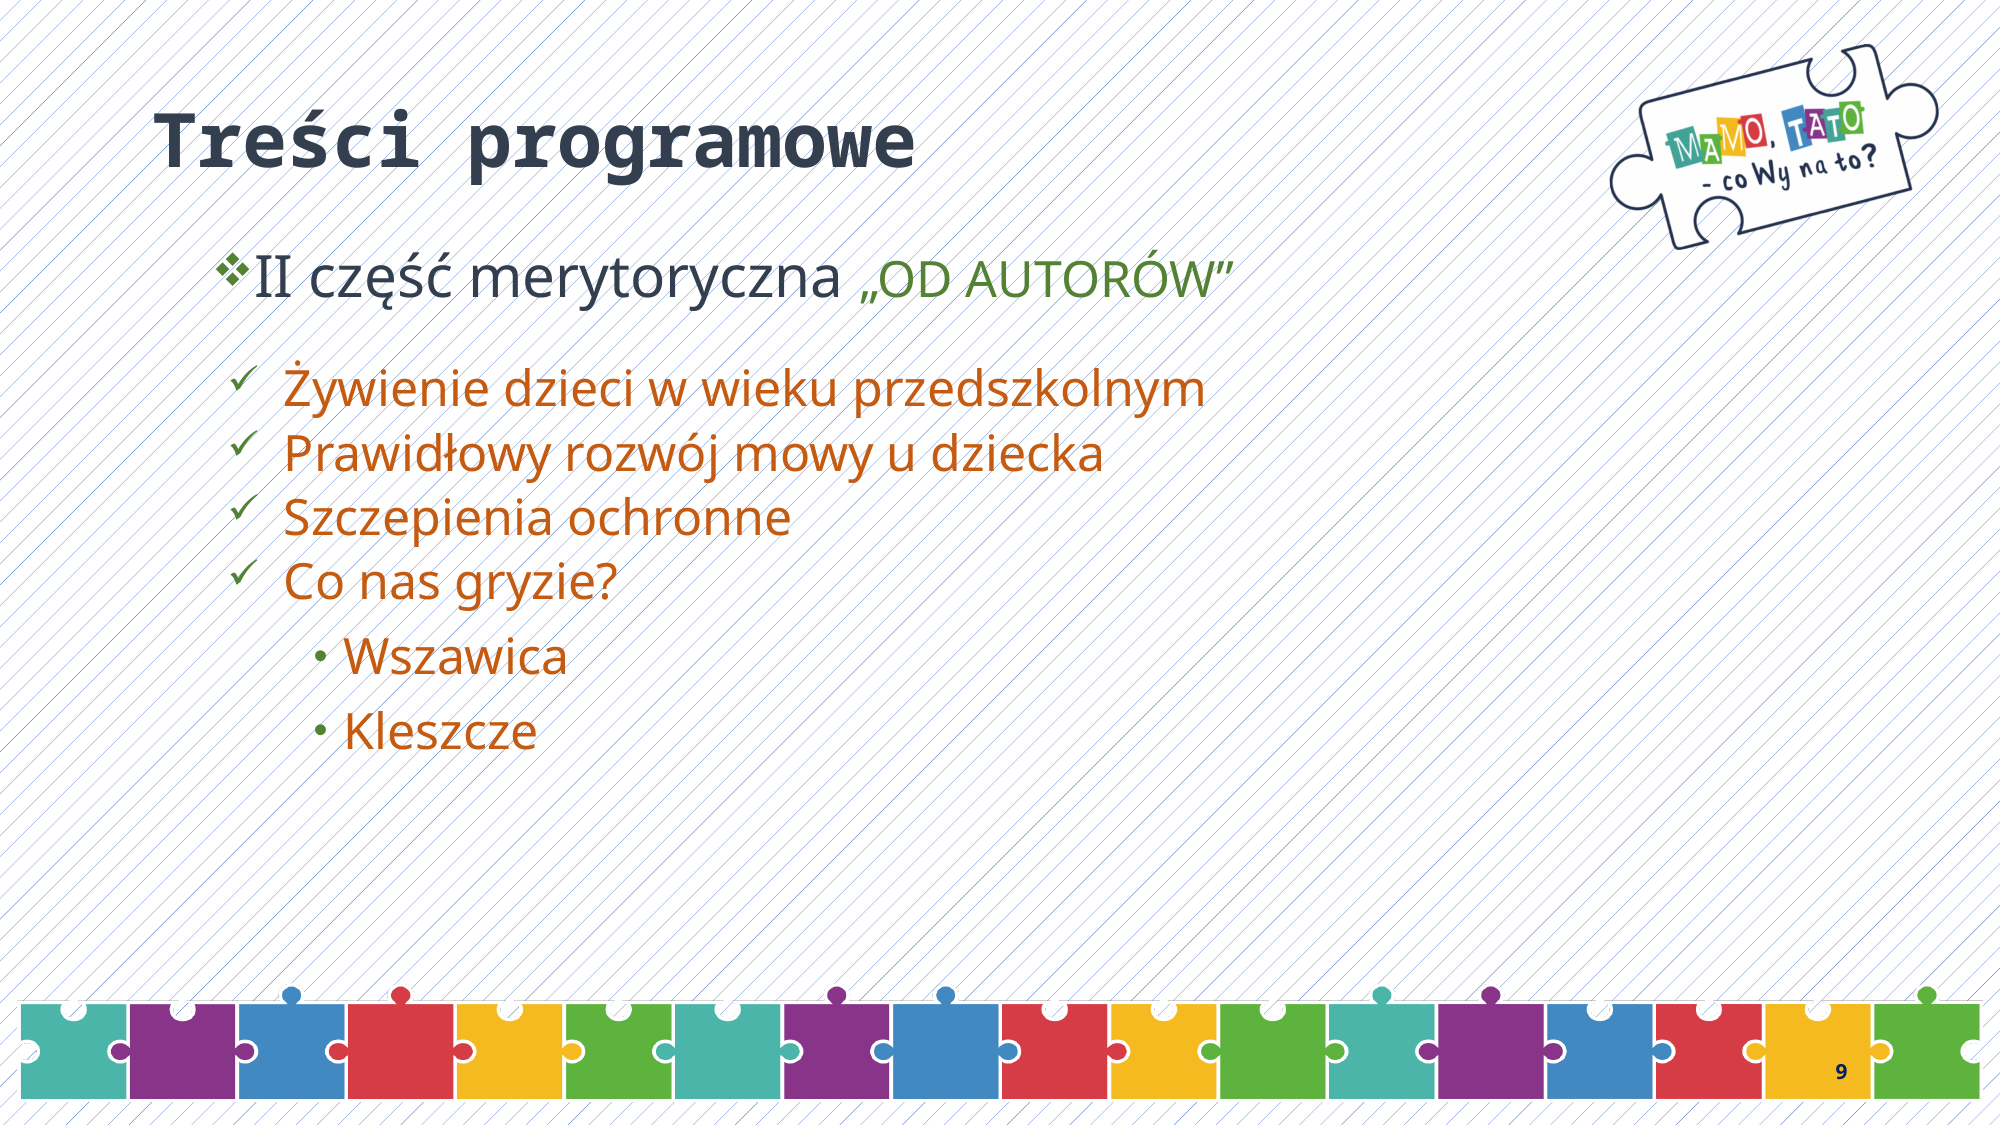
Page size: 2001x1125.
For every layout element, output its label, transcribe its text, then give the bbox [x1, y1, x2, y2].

picture [1617, 227, 1819, 239]
picture [1777, 35, 1953, 221]
picture [17, 983, 1983, 1102]
text_box II część merytoryczna „OD AUTORÓW” Żywienie dzieci w wieku przedszkolnym Prawidłowy rozwój mowy u dziecka Szczepienia ochronne Co nas gryzie? Wszawica Kleszcze [137, 239, 1863, 864]
title Treści programowe [137, 59, 1863, 227]
slide_number 9 [1412, 1042, 1863, 1103]
